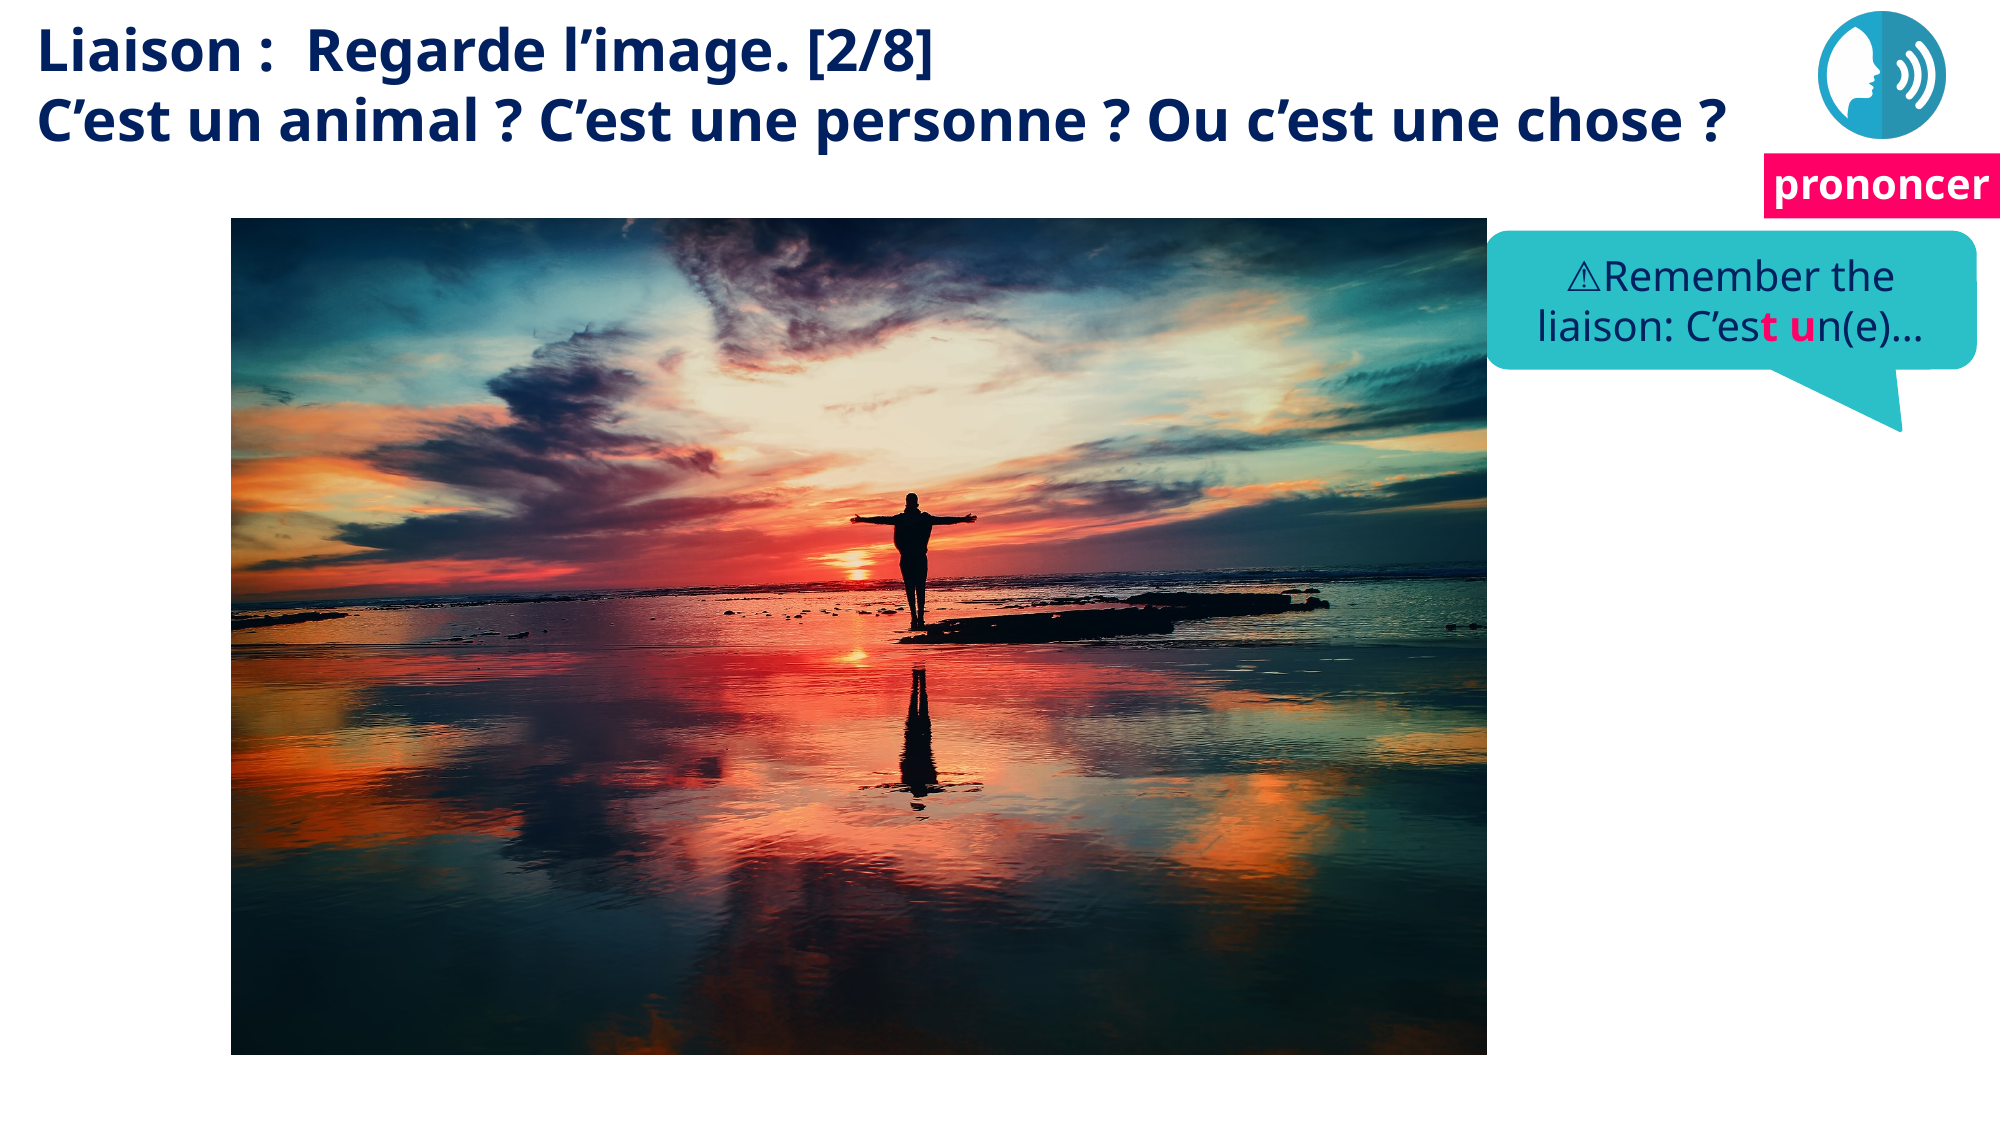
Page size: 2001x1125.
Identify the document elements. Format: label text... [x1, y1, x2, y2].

picture [230, 218, 1487, 1056]
text_box ⚠Remember the liaison: C’est un(e)… [1490, 230, 1977, 432]
picture [1818, 11, 1946, 140]
title prononcer [1764, 153, 2000, 219]
text_box Liaison : Regarde l’image. [2/8] C’est un animal ? C’est une personne ? Ou c’est une chose ? [21, 5, 1819, 91]
